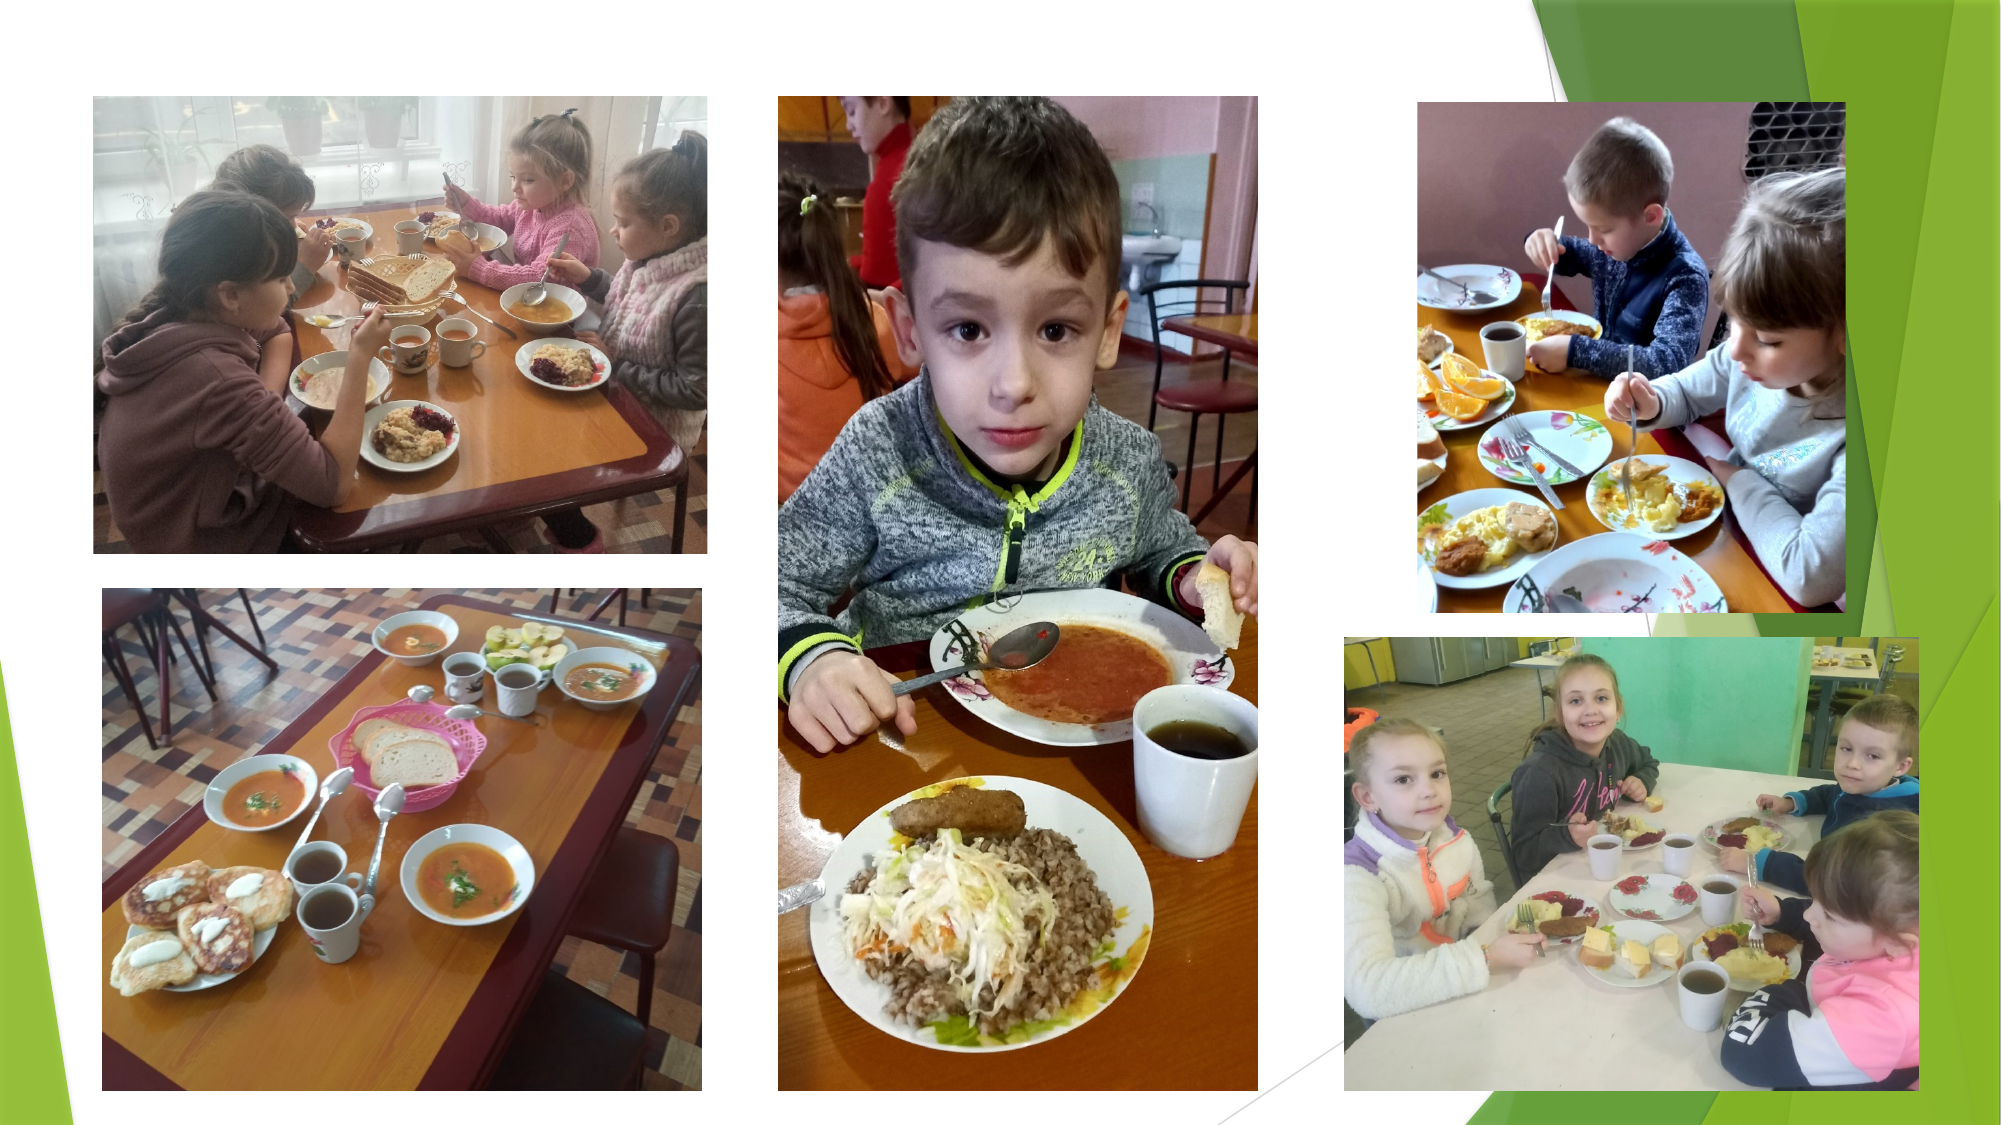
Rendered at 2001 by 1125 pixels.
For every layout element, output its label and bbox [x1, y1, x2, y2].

picture [777, 96, 1259, 1092]
picture [1416, 102, 1847, 614]
picture [102, 588, 703, 1092]
picture [92, 96, 708, 554]
picture [1343, 637, 1920, 1092]
